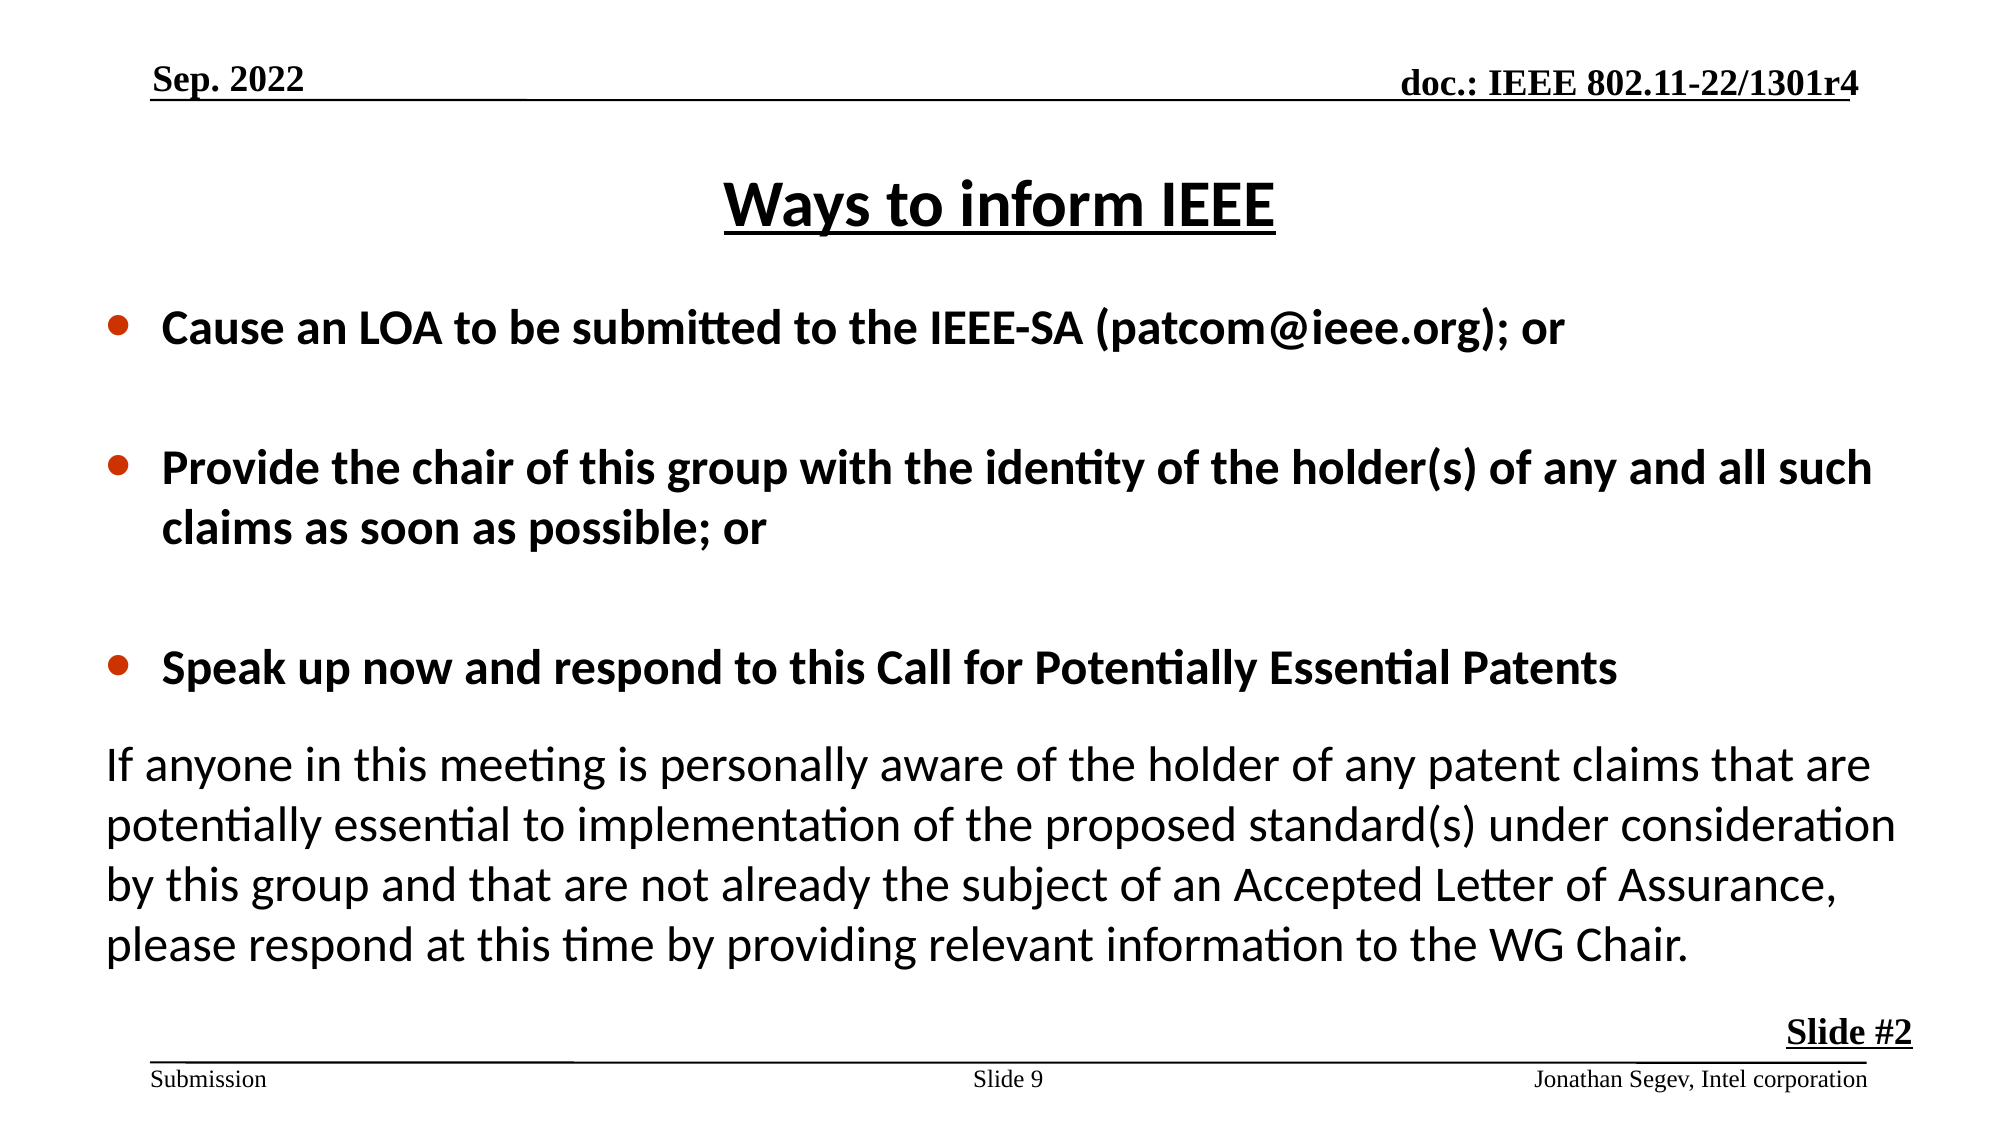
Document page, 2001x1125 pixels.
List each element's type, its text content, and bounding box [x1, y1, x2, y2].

title Ways to inform IEEE [149, 112, 1850, 286]
slide_number Slide 9 [950, 1061, 1067, 1123]
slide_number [152, 54, 563, 100]
list Cause an LOA to be submitted to the IEEE-SA (patcom@ieee.org); or Provide the chair of this group with the identity of the holder(s) of any and all such claims as soon as possible; or Speak up now and respond to this Call for Potentially Essential Patents If anyone in this meeting is personally aware of the holder of any patent claims that are potentially essential to implementation of the proposed standard(s) under consideration by this group and that are not already the subject of an Accepted Letter of Assurance, please respond at this time by providing relevant information to the WG Chair. [90, 286, 1946, 1000]
footer Jonathan Segev, Intel corporation [1171, 1061, 1869, 1093]
text_box Slide #2 [1771, 999, 1928, 1060]
